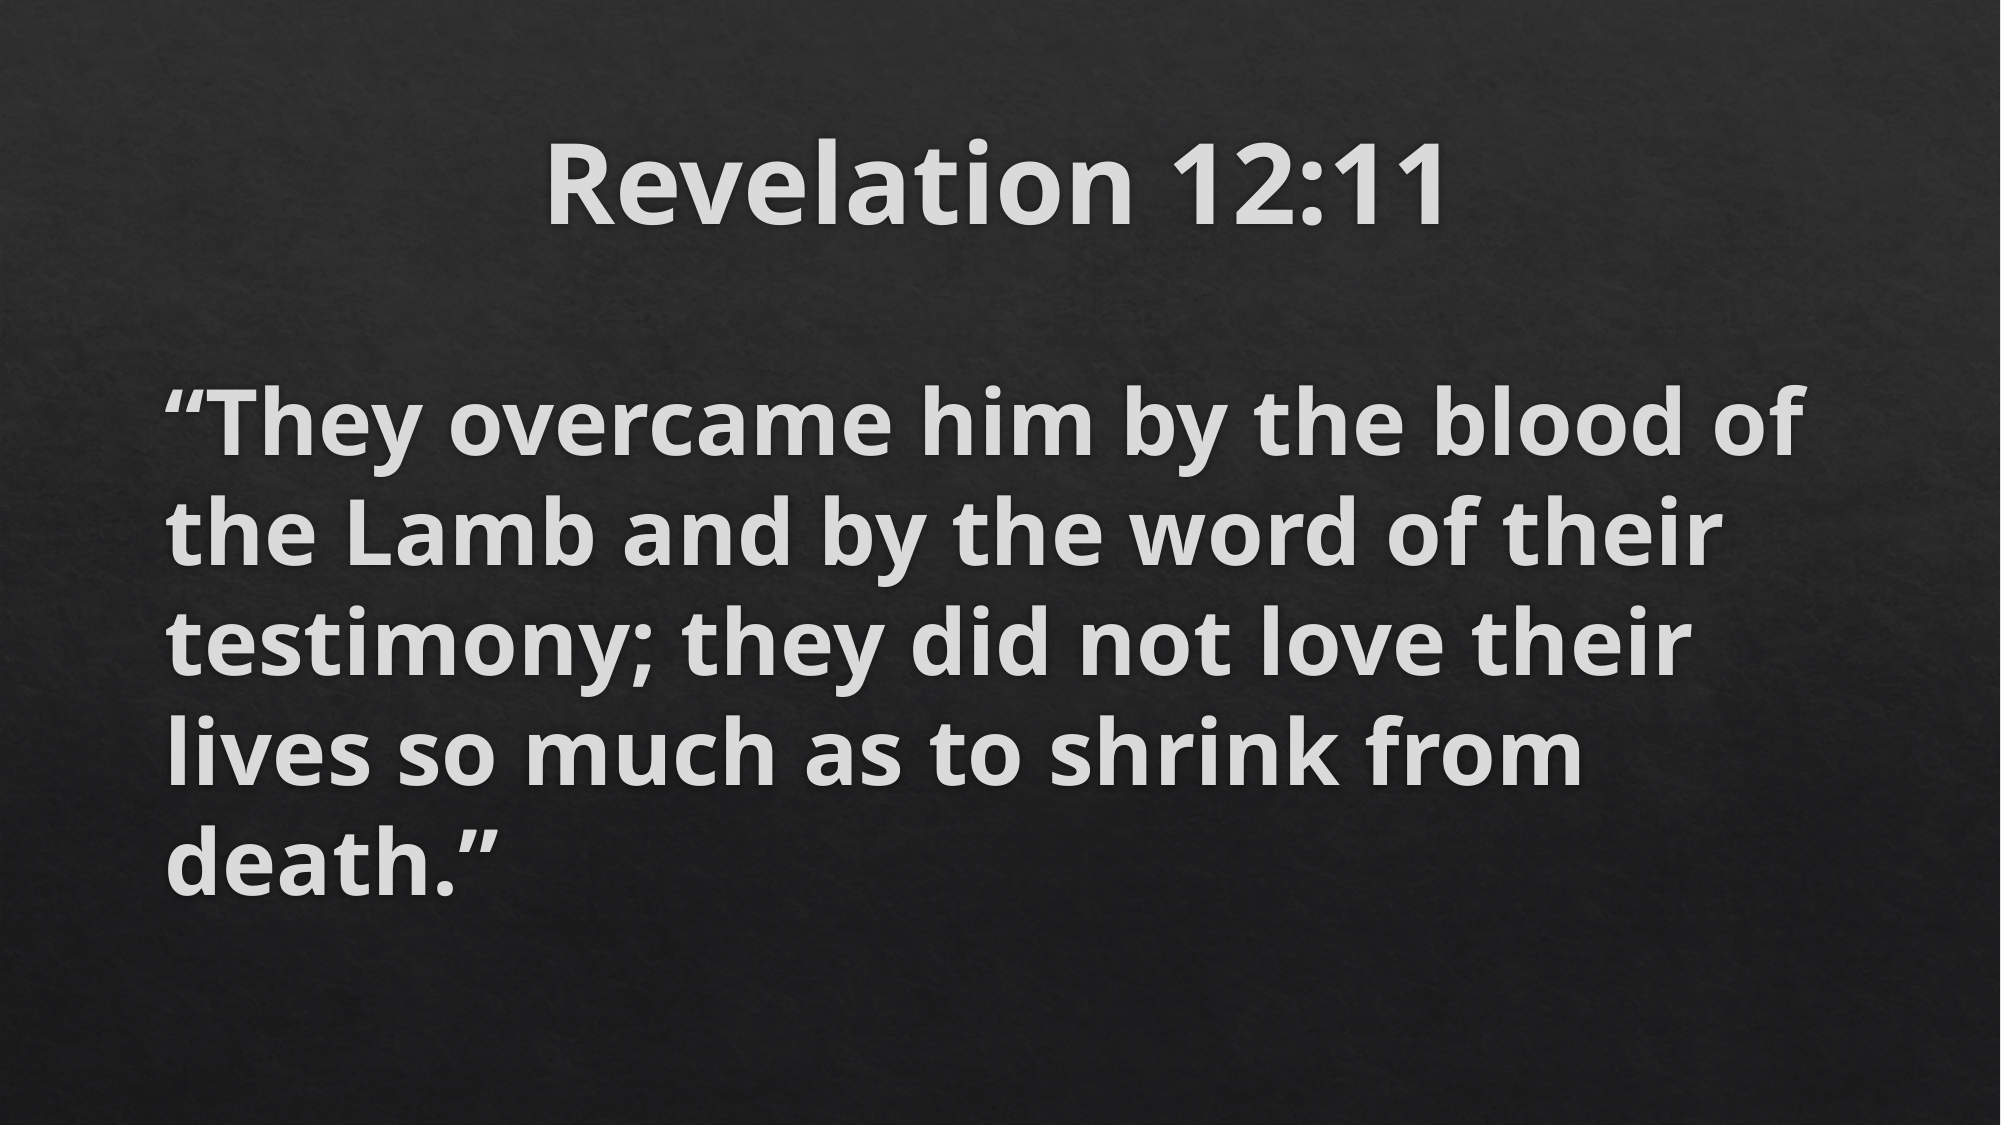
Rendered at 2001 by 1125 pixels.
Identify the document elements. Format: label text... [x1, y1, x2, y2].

list “They overcame him by the blood of the Lamb and by the word of their testimony; they did not love their lives so much as to shrink from death.” [149, 355, 1849, 950]
title Revelation 12:11 [149, 99, 1849, 260]
